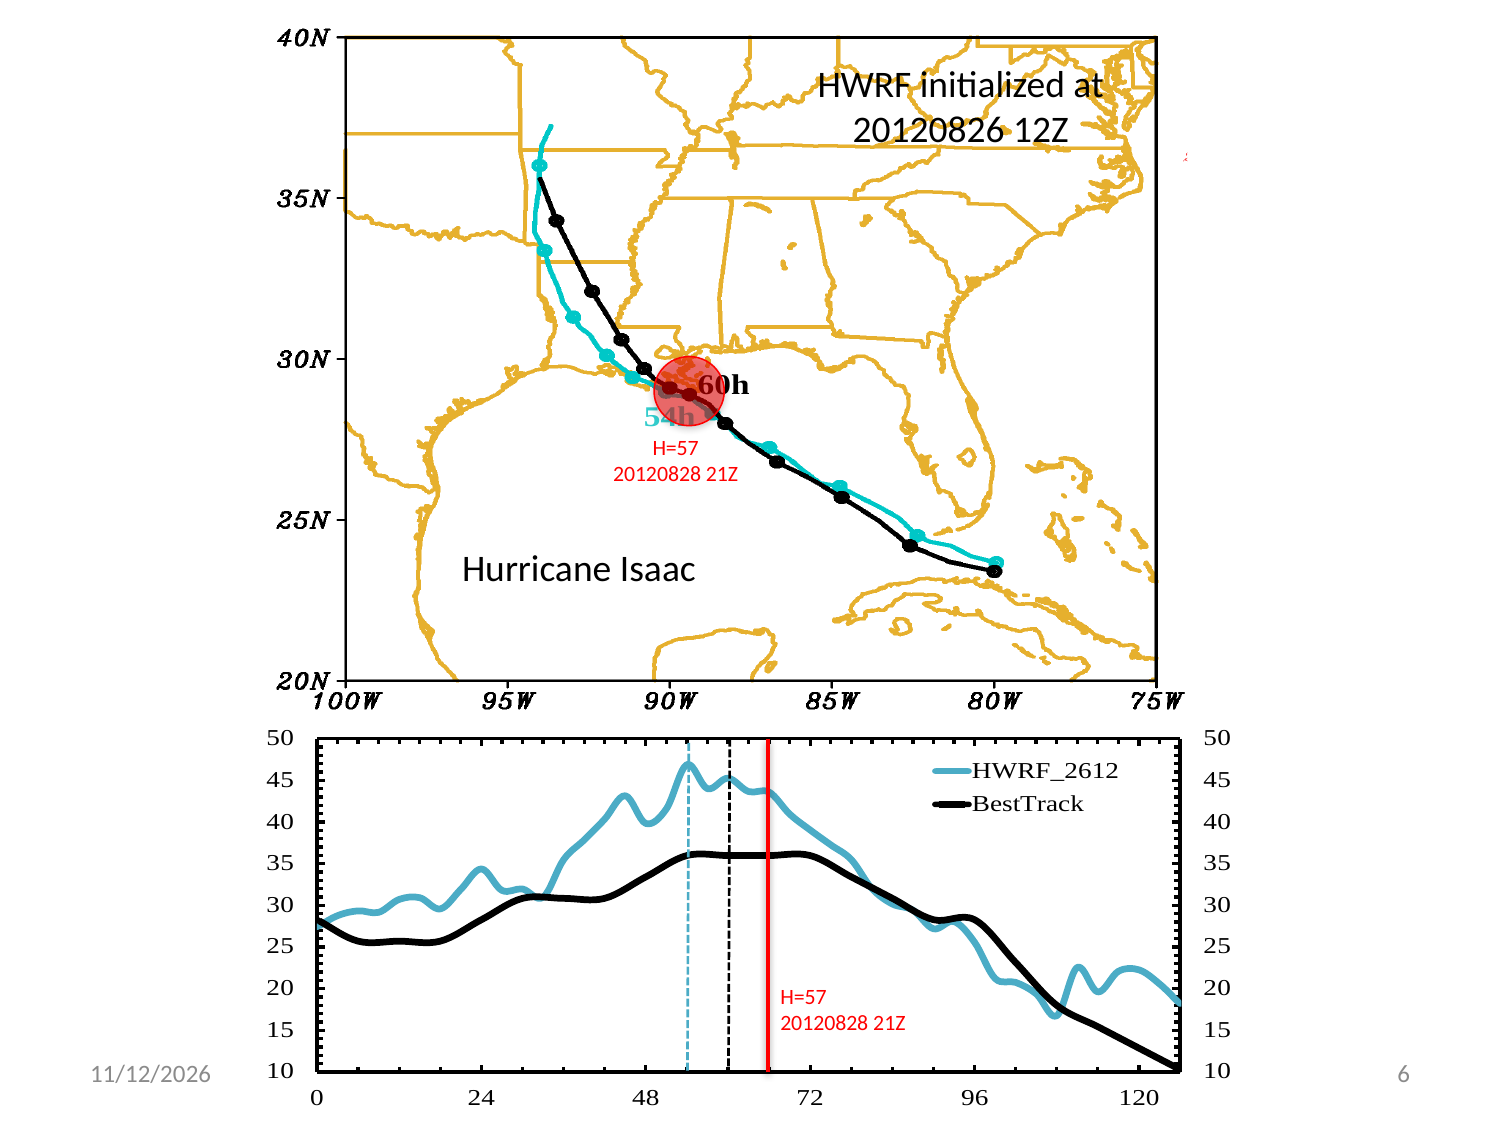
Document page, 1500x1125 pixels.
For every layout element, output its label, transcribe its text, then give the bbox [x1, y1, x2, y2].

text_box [237, 712, 1263, 1113]
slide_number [75, 1042, 232, 1103]
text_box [274, 24, 1188, 713]
slide_number 6 [1266, 1042, 1425, 1103]
